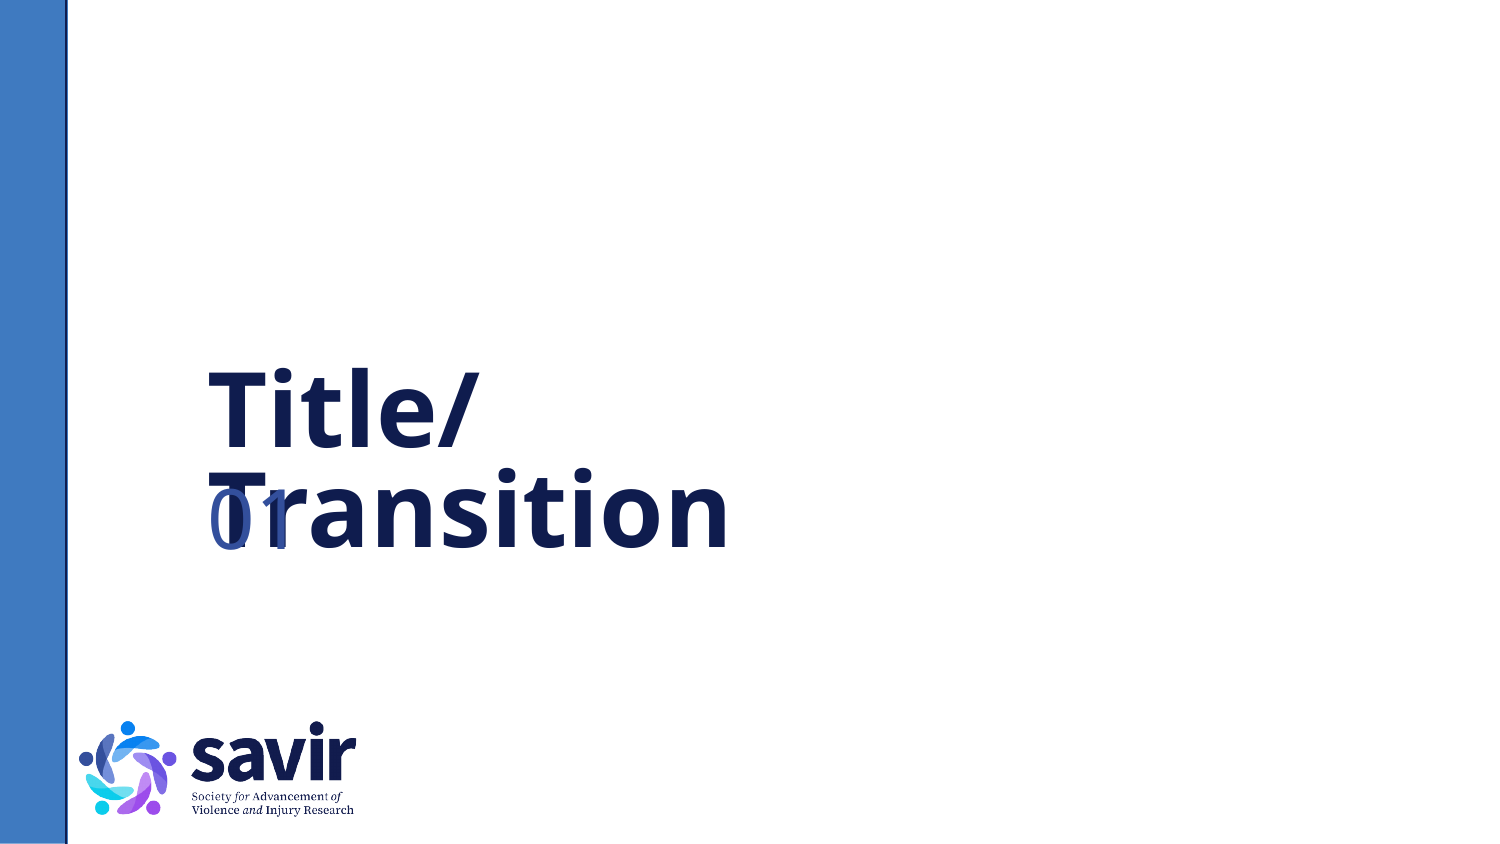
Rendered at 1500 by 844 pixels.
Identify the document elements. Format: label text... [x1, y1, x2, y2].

title Title/Transition [192, 353, 1003, 476]
title 01 [192, 465, 474, 566]
picture [79, 721, 357, 818]
